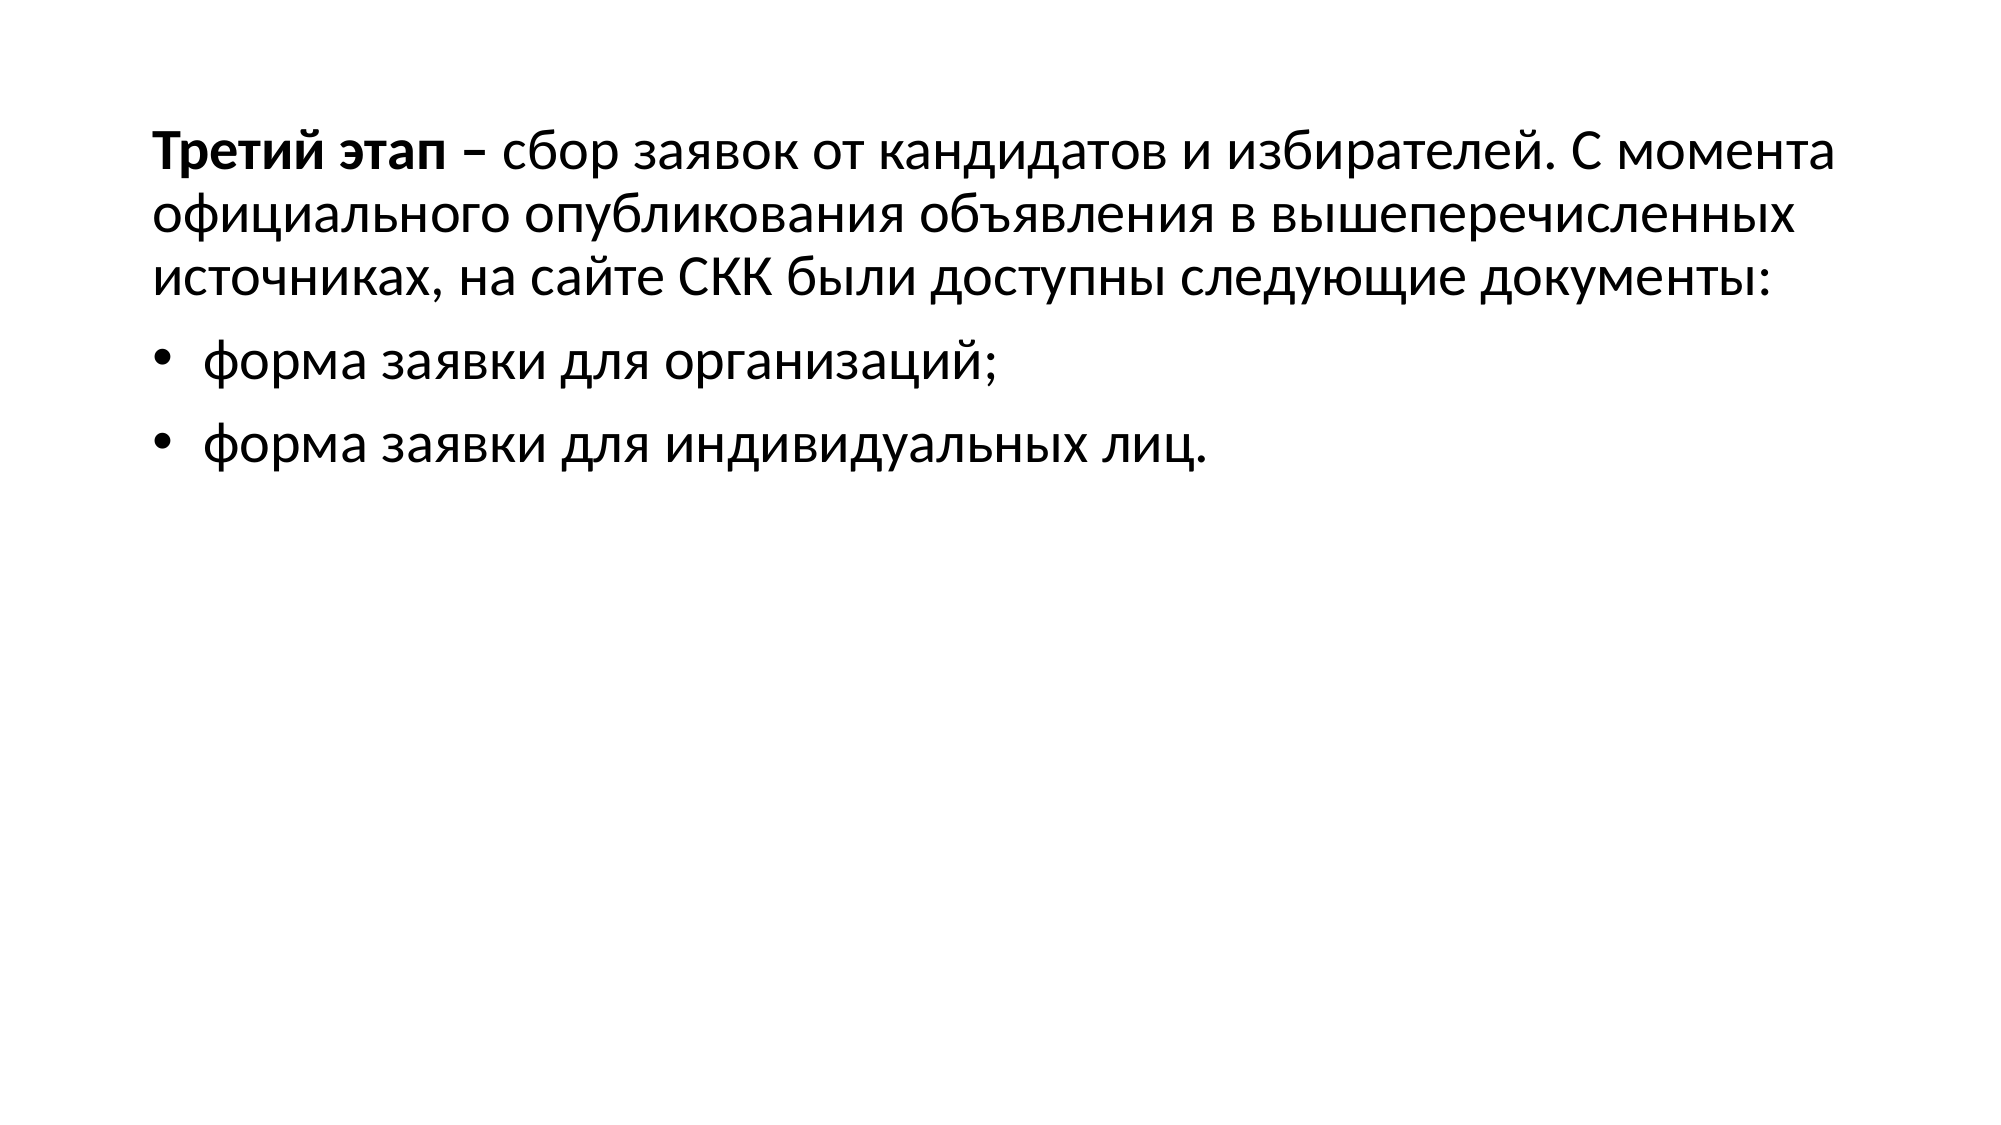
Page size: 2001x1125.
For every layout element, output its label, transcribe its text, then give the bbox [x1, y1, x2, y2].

list Третий этап – сбор заявок от кандидатов и избирателей. С момента официального опубликования объявления в вышеперечисленных источниках, на сайте СКК были доступны следующие документы: форма заявки для организаций; форма заявки для индивидуальных лиц. [137, 111, 1863, 1014]
